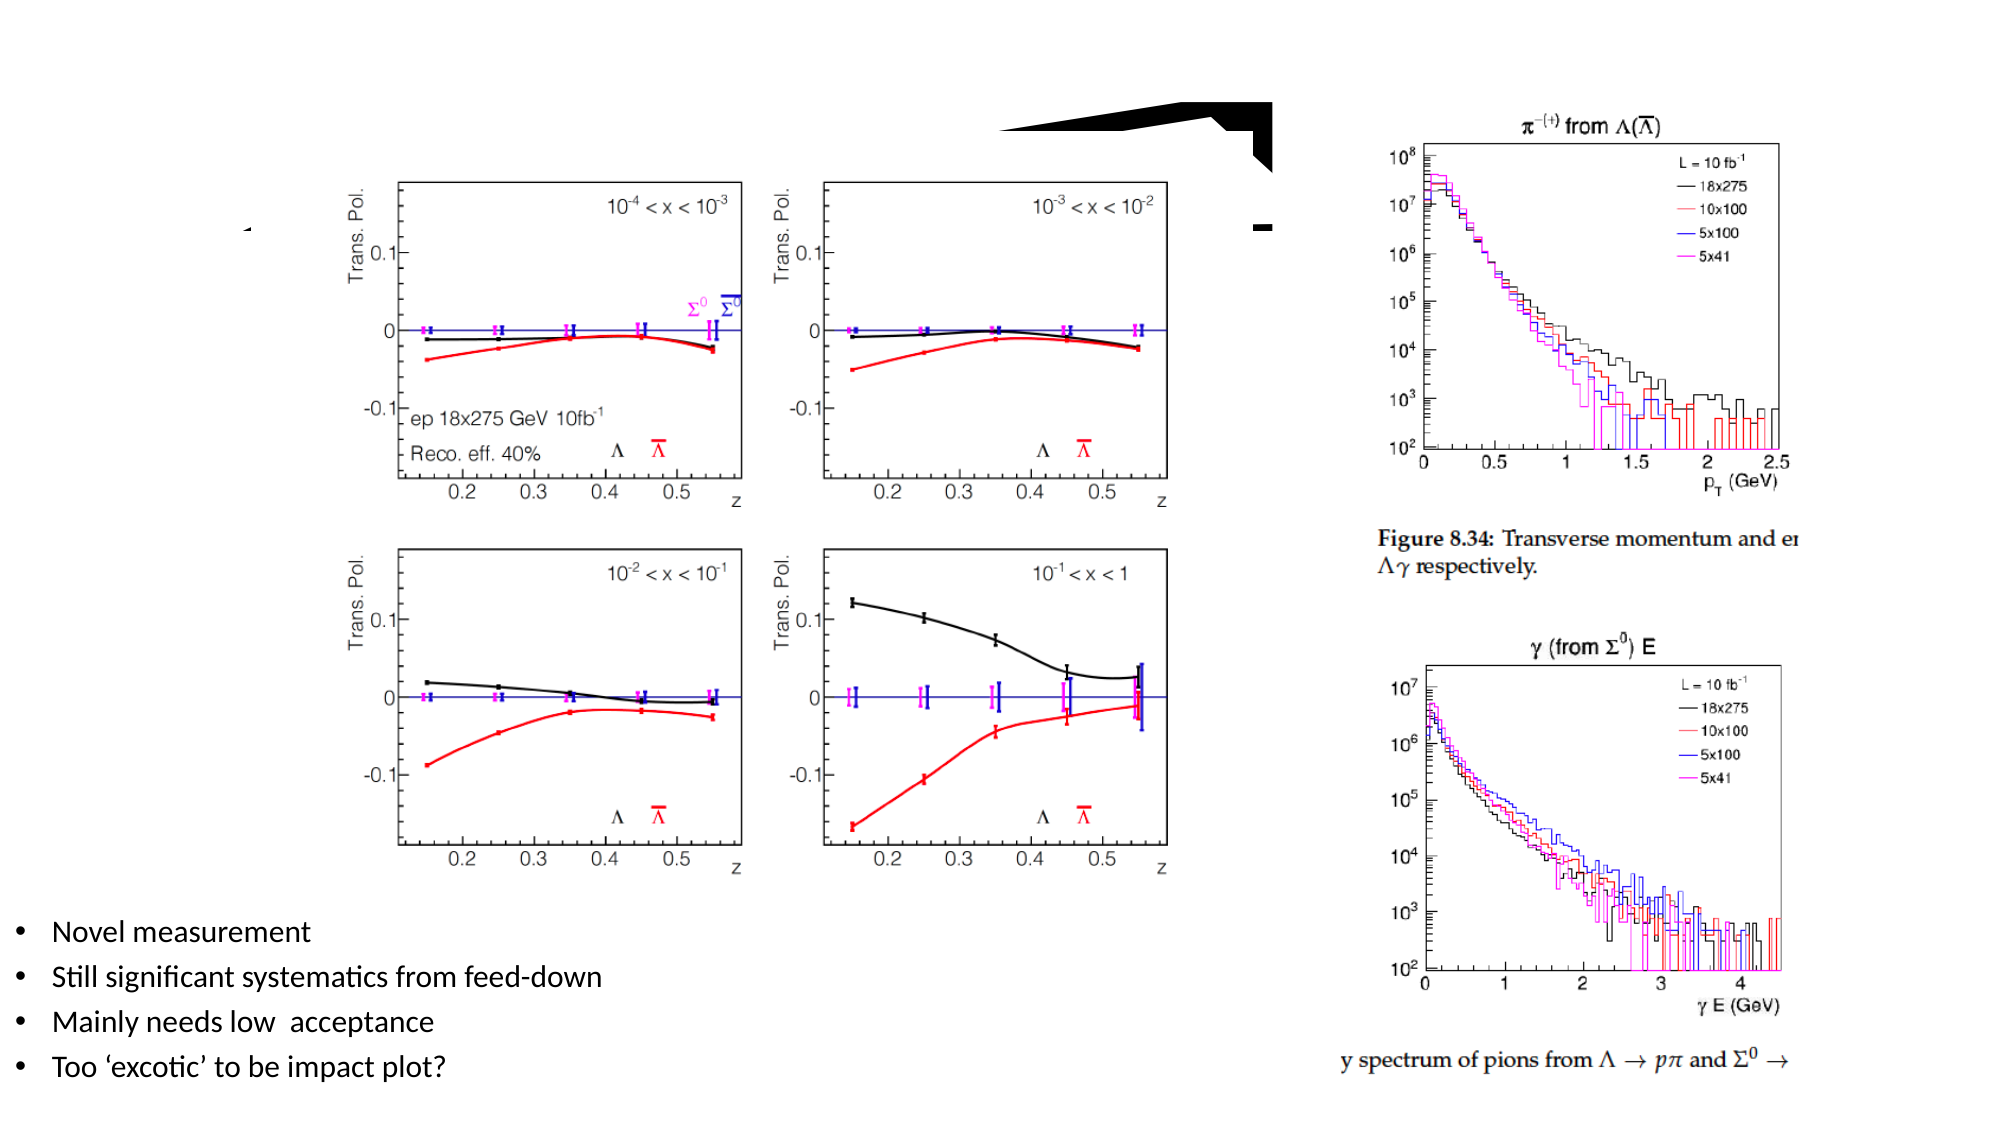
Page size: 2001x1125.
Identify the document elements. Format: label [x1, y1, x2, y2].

picture [251, 131, 1253, 884]
picture [1272, 59, 1918, 1125]
